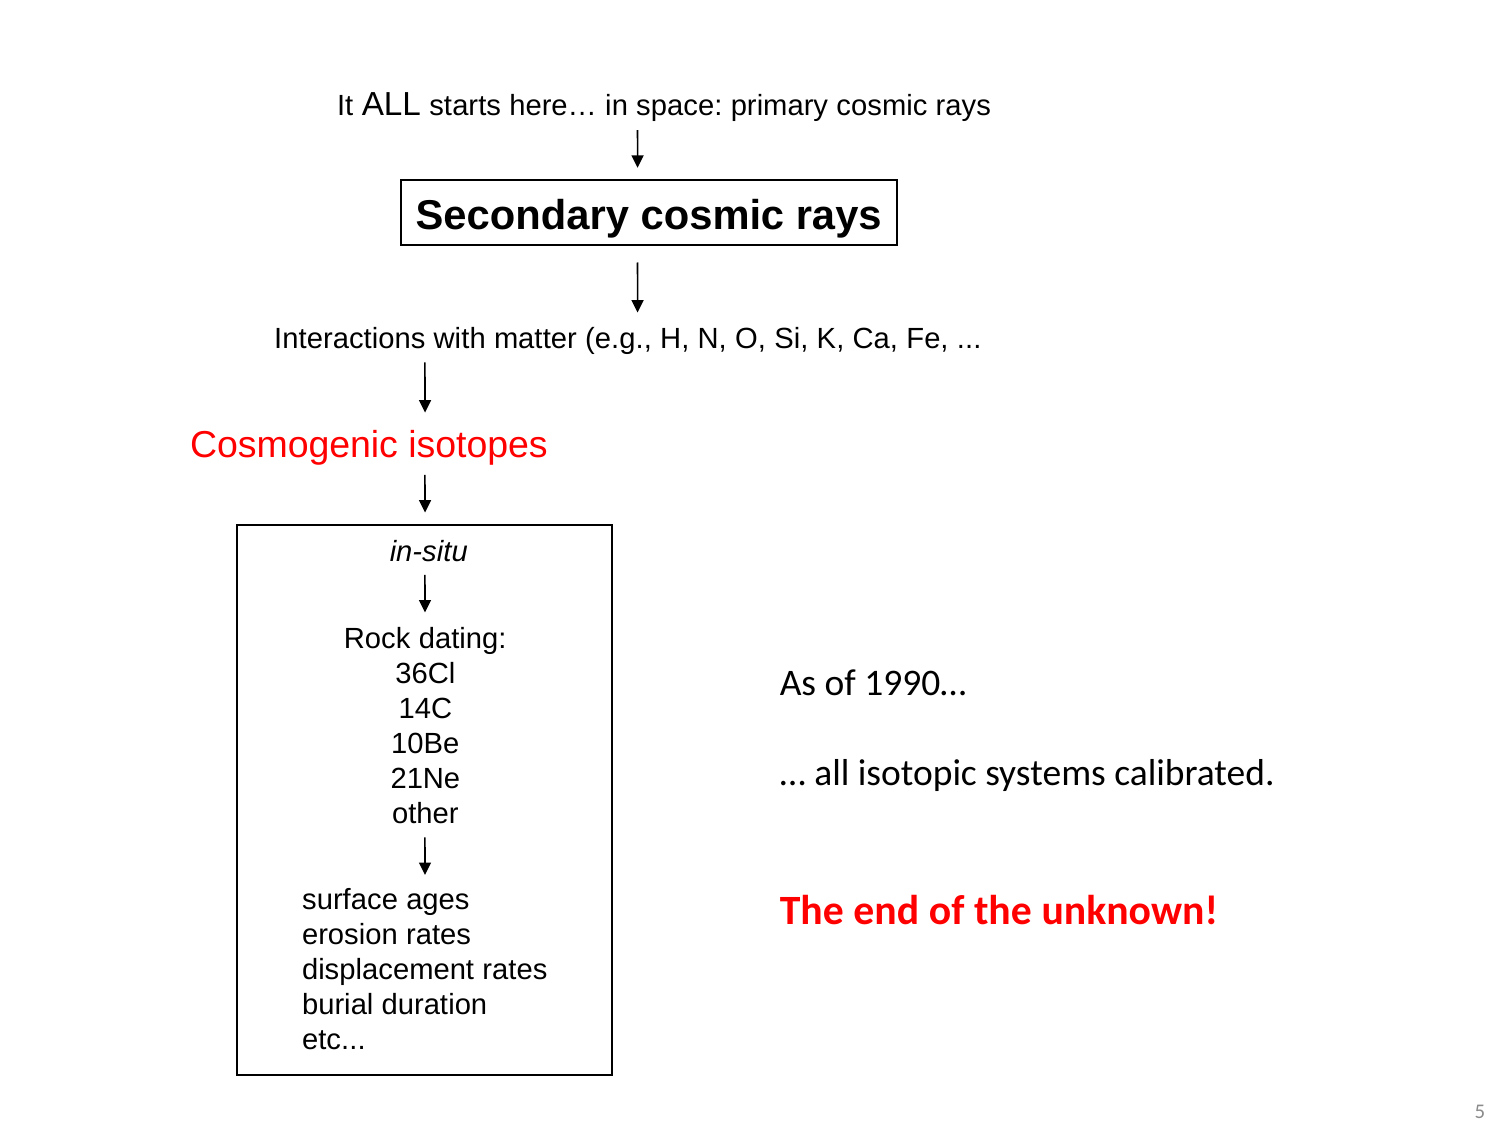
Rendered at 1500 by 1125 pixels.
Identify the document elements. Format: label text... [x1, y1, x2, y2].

text_box Cosmogenic isotopes [175, 412, 563, 473]
text_box [418, 474, 432, 513]
text_box As of 1990… … all isotopic systems calibrated. The end of the unknown! [765, 650, 1290, 940]
slide_number 5 [1455, 1095, 1485, 1125]
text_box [262, 74, 1005, 413]
text_box [237, 525, 613, 1075]
